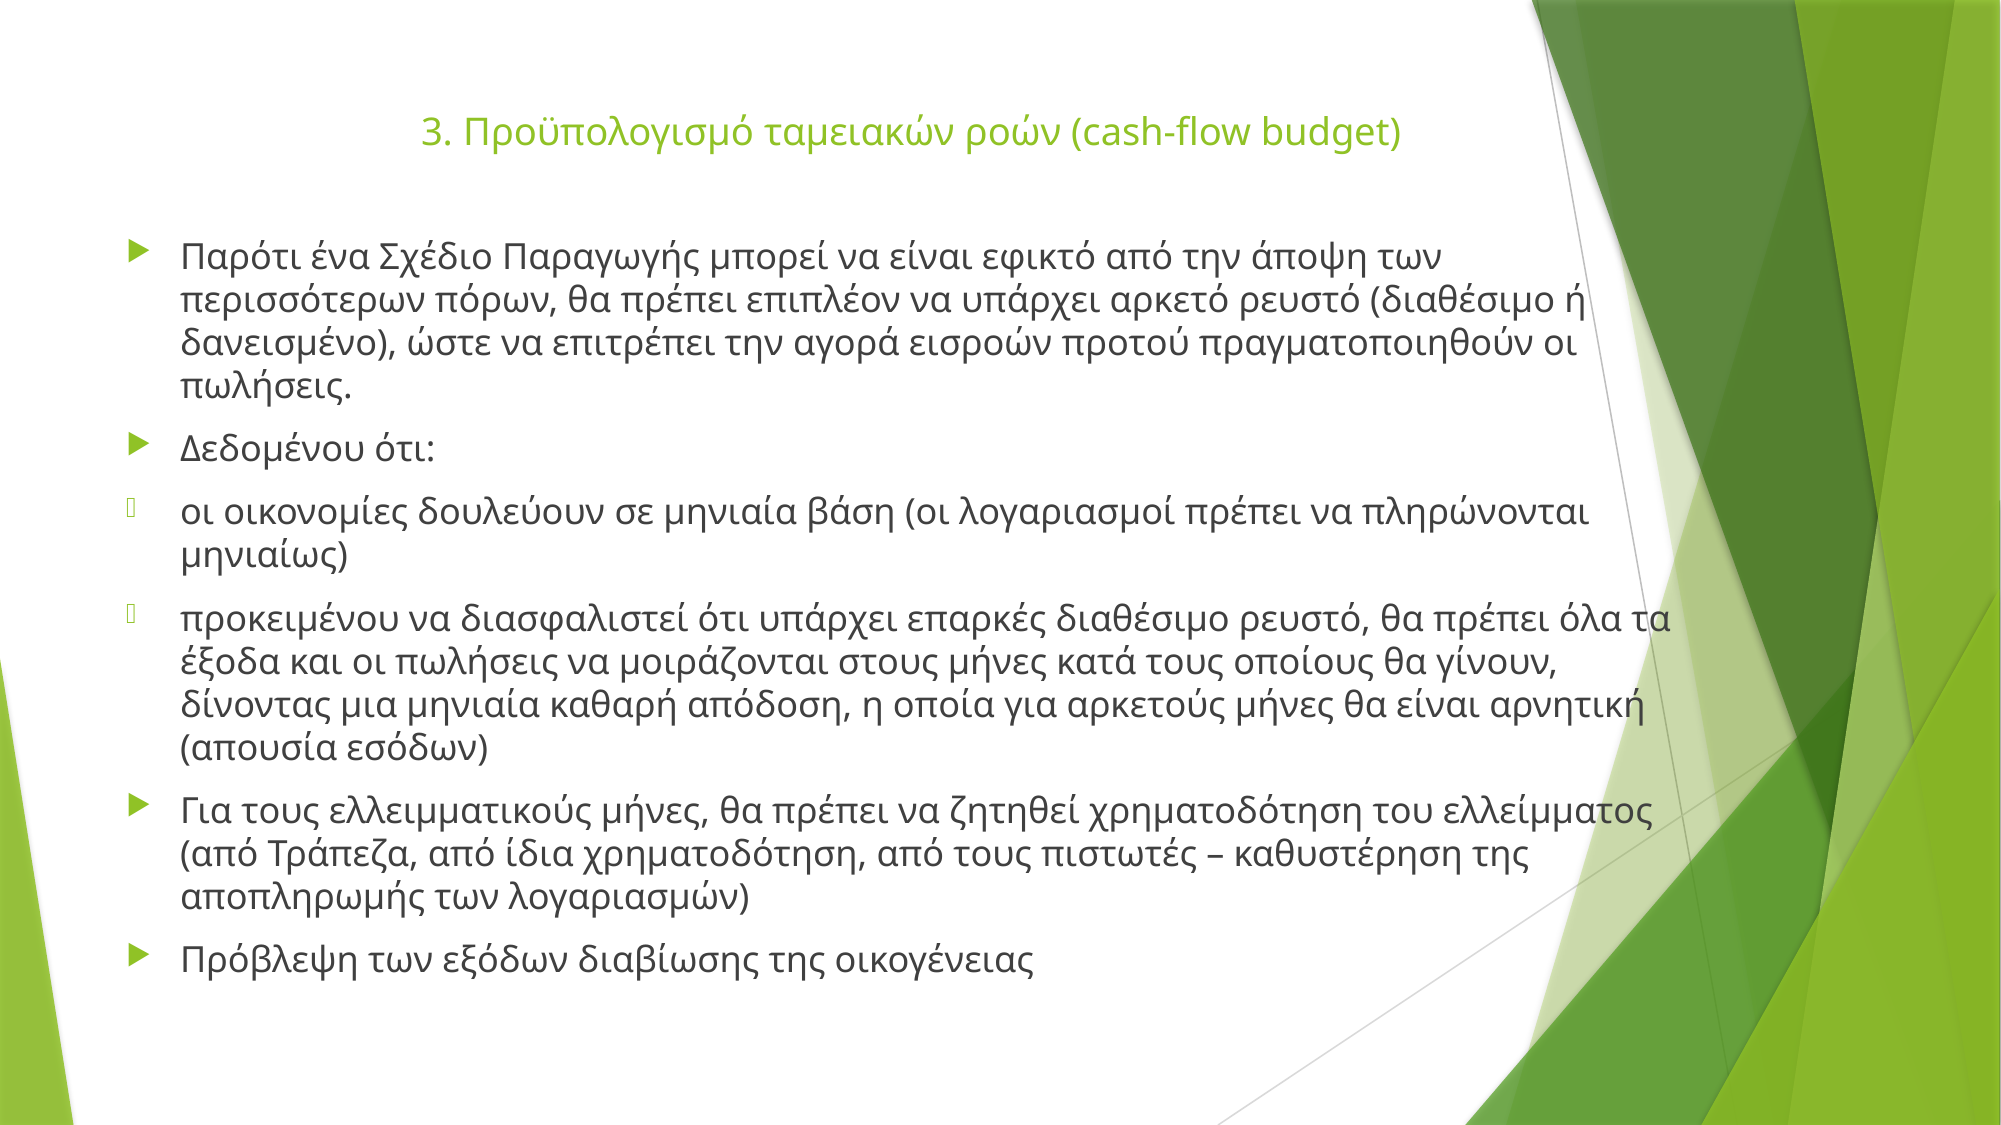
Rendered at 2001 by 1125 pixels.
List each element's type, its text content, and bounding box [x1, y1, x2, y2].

title 3. Προϋπολογισμό ταμειακών ροών (cash-flow budget) [111, 99, 1731, 214]
list Παρότι ένα Σχέδιο Παραγωγής μπορεί να είναι εφικτό από την άποψη των περισσότερων πόρων, θα πρέπει επιπλέον να υπάρχει αρκετό ρευστό (διαθέσιμο ή δανεισμένο), ώστε να επιτρέπει την αγορά εισροών προτού πραγματοποιηθούν οι πωλήσεις. Δεδομένου ότι: οι οικονομίες δουλεύουν σε μηνιαία βάση (οι λογαριασμοί πρέπει να πληρώνονται μηνιαίως) προκειμένου να διασφαλιστεί ότι υπάρχει επαρκές διαθέσιμο ρευστό, θα πρέπει όλα τα έξοδα και οι πωλήσεις να μοιράζονται στους μήνες κατά τους οποίους θα γίνουν, δίνοντας μια μηνιαία καθαρή απόδοση, η οποία για αρκετούς μήνες θα είναι αρνητική (απουσία εσόδων) Για τους ελλειμματικούς μήνες, θα πρέπει να ζητηθεί χρηματοδότηση του ελλείμματος (από Τράπεζα, από ίδια χρηματοδότηση, από τους πιστωτές – καθυστέρηση της αποπληρωμής των λογαριασμών) Πρόβλεψη των εξόδων διαβίωσης της οικογένειας [111, 225, 1714, 992]
